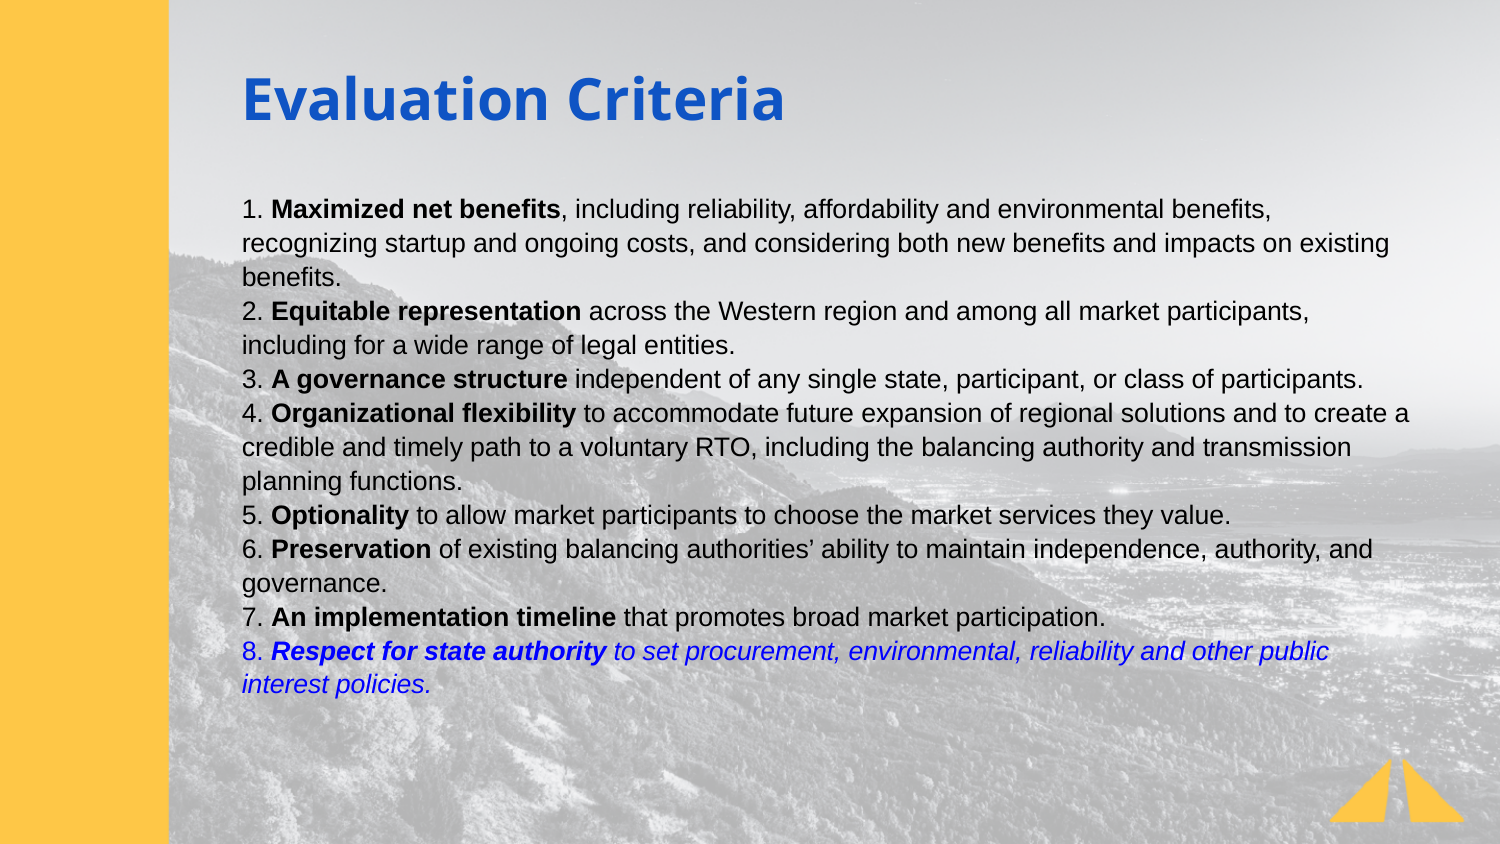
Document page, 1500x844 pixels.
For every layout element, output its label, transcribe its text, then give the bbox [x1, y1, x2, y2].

picture [0, 0, 1500, 844]
list 1. Maximized net benefits, including reliability, affordability and environmental benefits, recognizing startup and ongoing costs, and considering both new benefits and impacts on existing benefits. 2. Equitable representation across the Western region and among all market participants, including for a wide range of legal entities. 3. A governance structure independent of any single state, participant, or class of participants. 4. Organizational flexibility to accommodate future expansion of regional solutions and to create a credible and timely path to a voluntary RTO, including the balancing authority and transmission planning functions. 5. Optionality to allow market participants to choose the market services they value. 6. Preservation of existing balancing authorities’ ability to maintain independence, authority, and governance. 7. An implementation timeline that promotes broad market participation. 8. Respect for state authority to set procurement, environmental, reliability and other public interest policies. [226, 175, 1428, 720]
list Evaluation Criteria [226, 43, 1449, 174]
